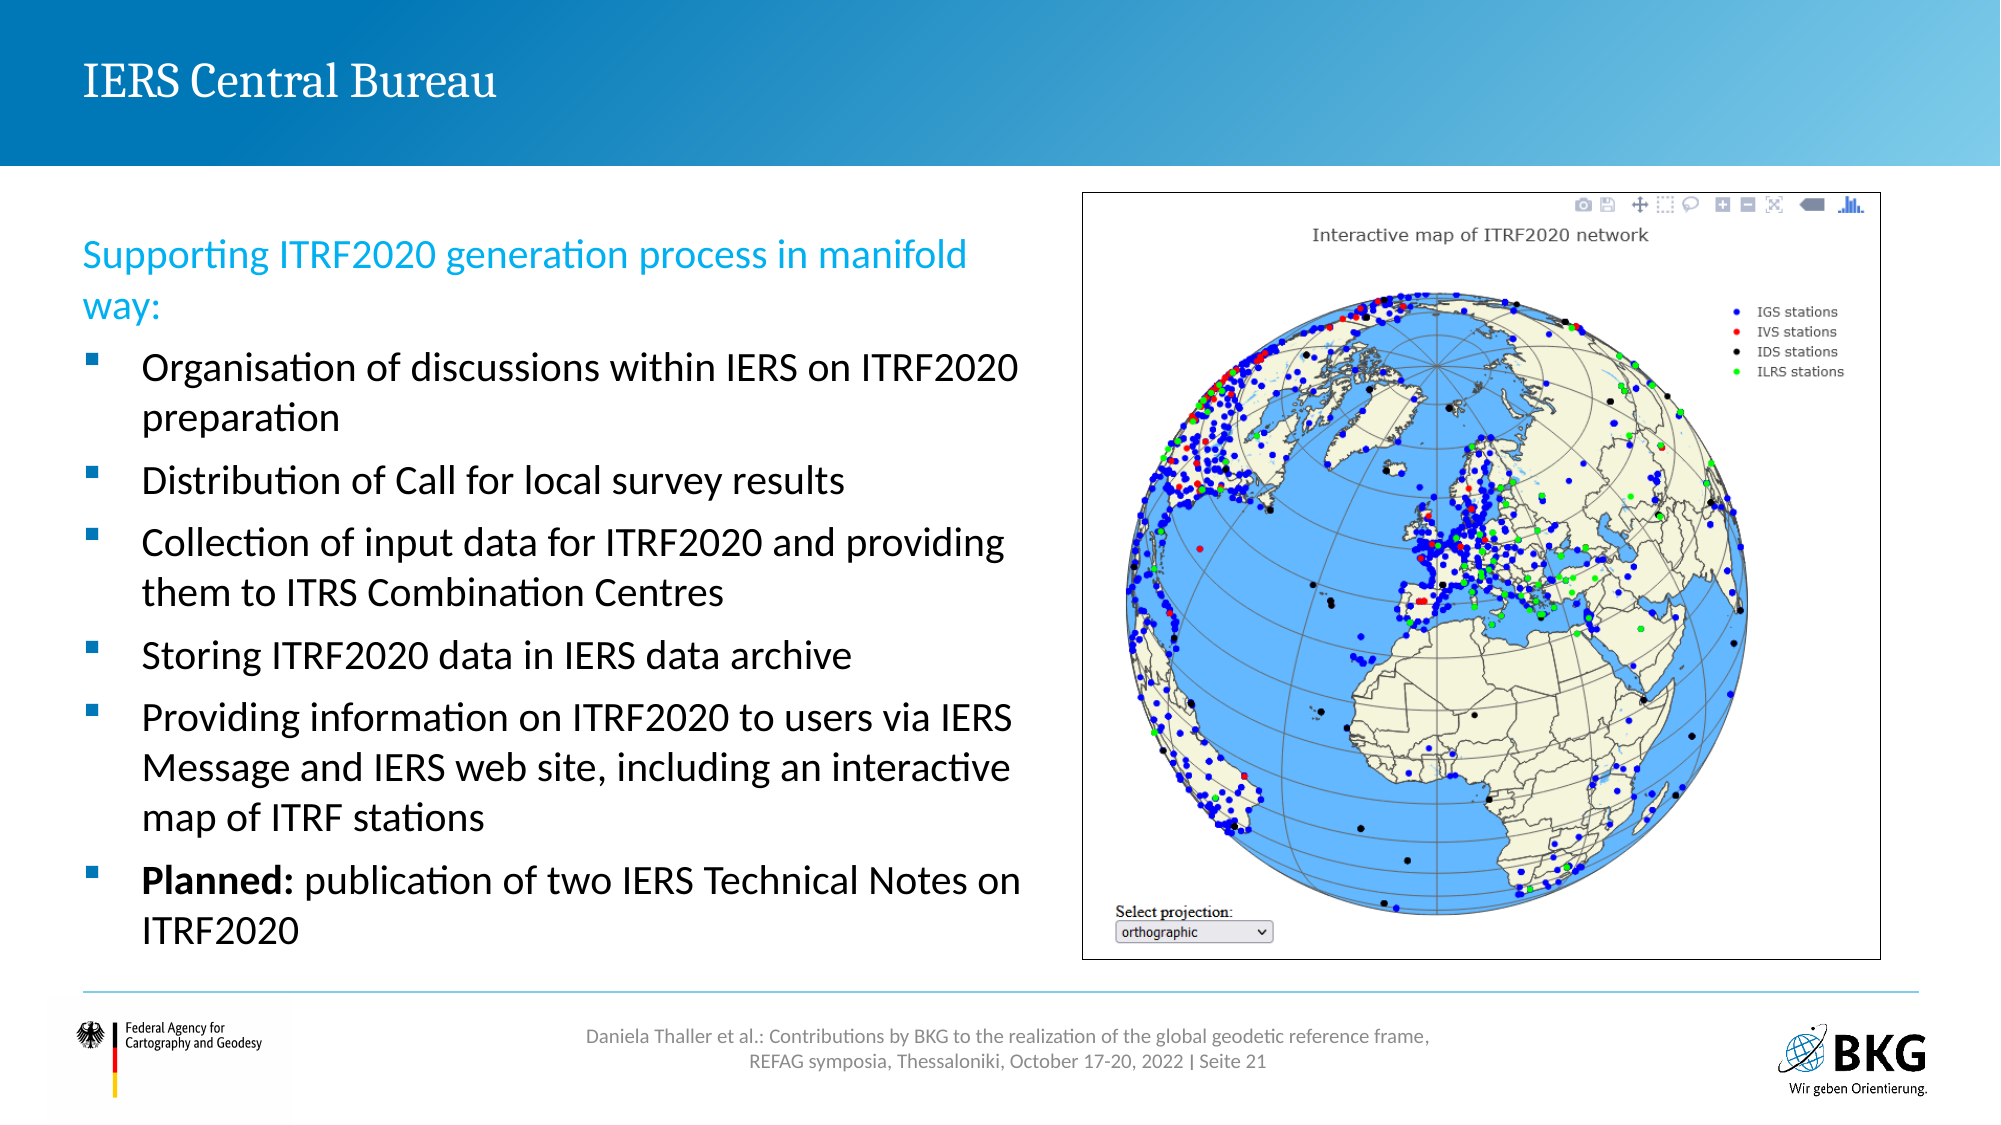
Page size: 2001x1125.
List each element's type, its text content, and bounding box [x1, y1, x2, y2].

picture [47, 995, 291, 1125]
title IERS Central Bureau [82, 17, 1920, 148]
picture [1761, 1010, 1949, 1117]
list Supporting ITRF2020 generation process in manifold way: Organisation of discussions within IERS on ITRF2020 preparation Distribution of Call for local survey results Collection of input data for ITRF2020 and providing them to ITRS Combination Centres Storing ITRF2020 data in IERS data archive Providing information on ITRF2020 to users via IERS Message and IERS web site, including an interactive map of ITRF stations Planned: publication of two IERS Technical Notes on ITRF2020 [82, 227, 1024, 960]
picture [1082, 192, 1881, 960]
